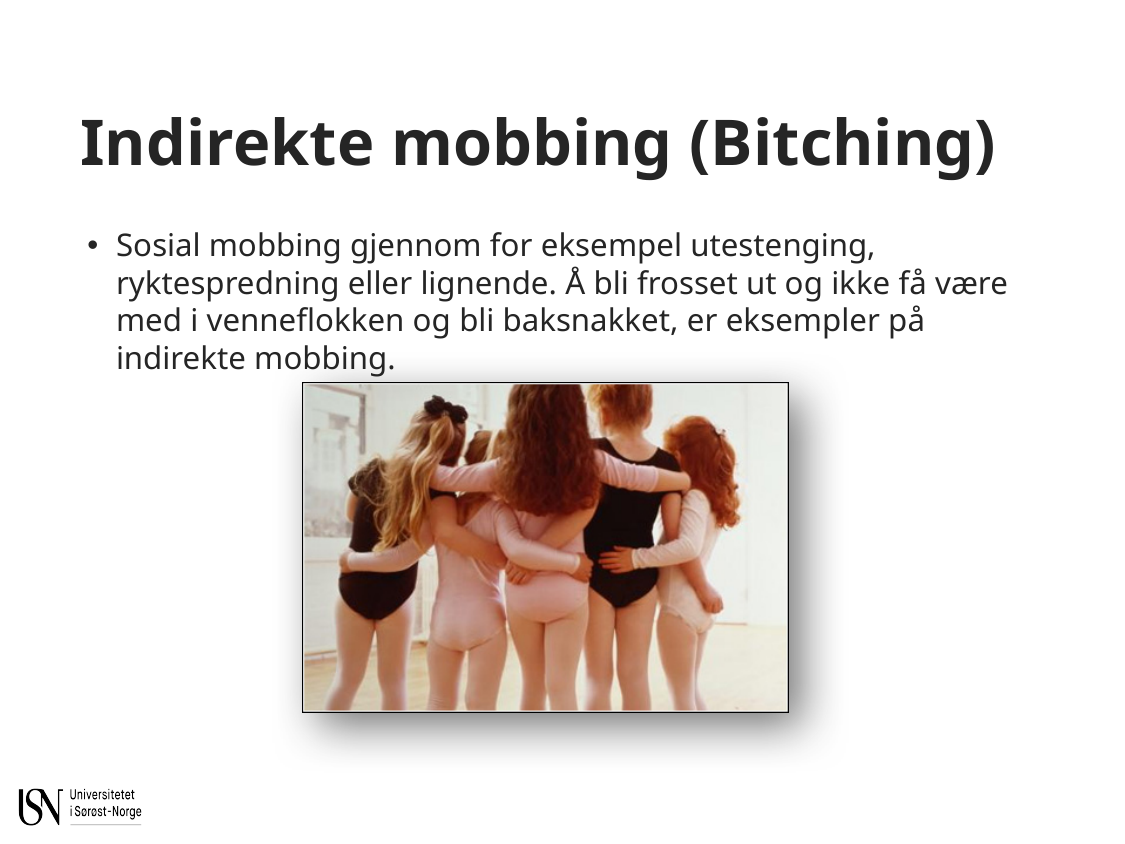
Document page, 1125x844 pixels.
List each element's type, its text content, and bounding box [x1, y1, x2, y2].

picture [2, 766, 158, 844]
title Indirekte mobbing (Bitching) [80, 70, 1061, 211]
picture [302, 381, 789, 713]
list Sosial mobbing gjennom for eksempel utestenging, ryktespredning eller lignende. Å bli frosset ut og ikke få være med i venneflokken og bli baksnakket, er eksempler på indirekte mobbing. [72, 225, 1061, 694]
